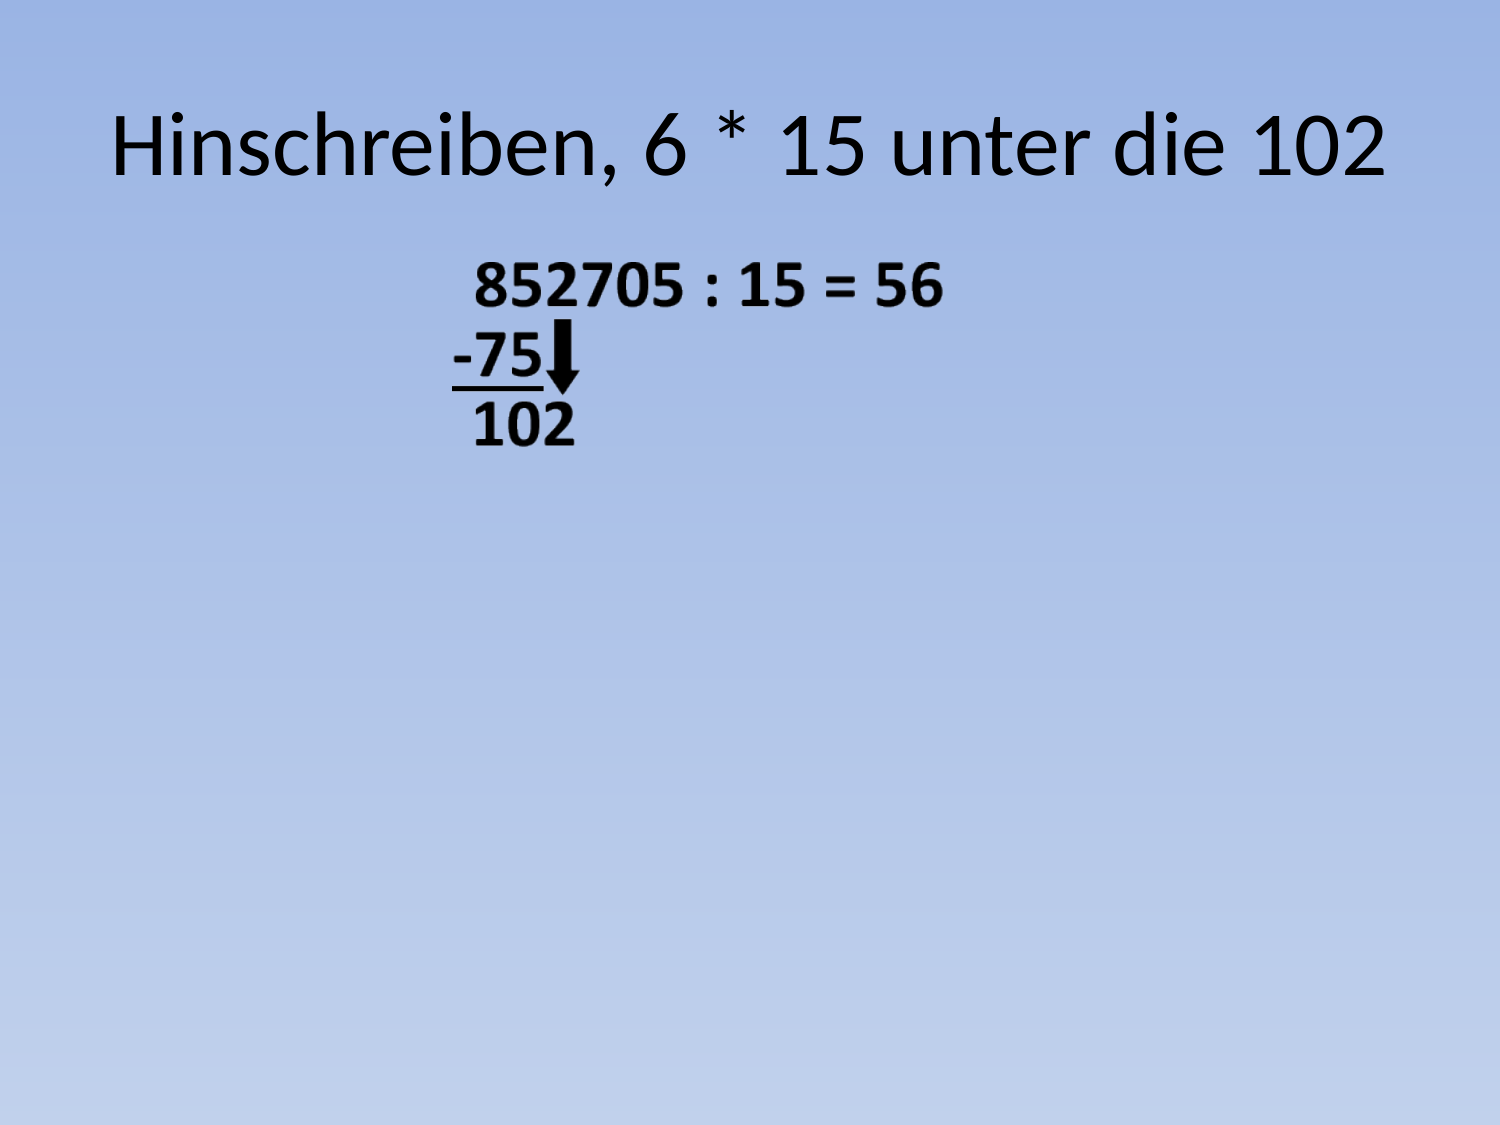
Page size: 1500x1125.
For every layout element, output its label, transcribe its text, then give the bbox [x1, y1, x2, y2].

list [452, 262, 1048, 1006]
title Hinschreiben, 6 * 15 unter die 102 [75, 45, 1425, 233]
